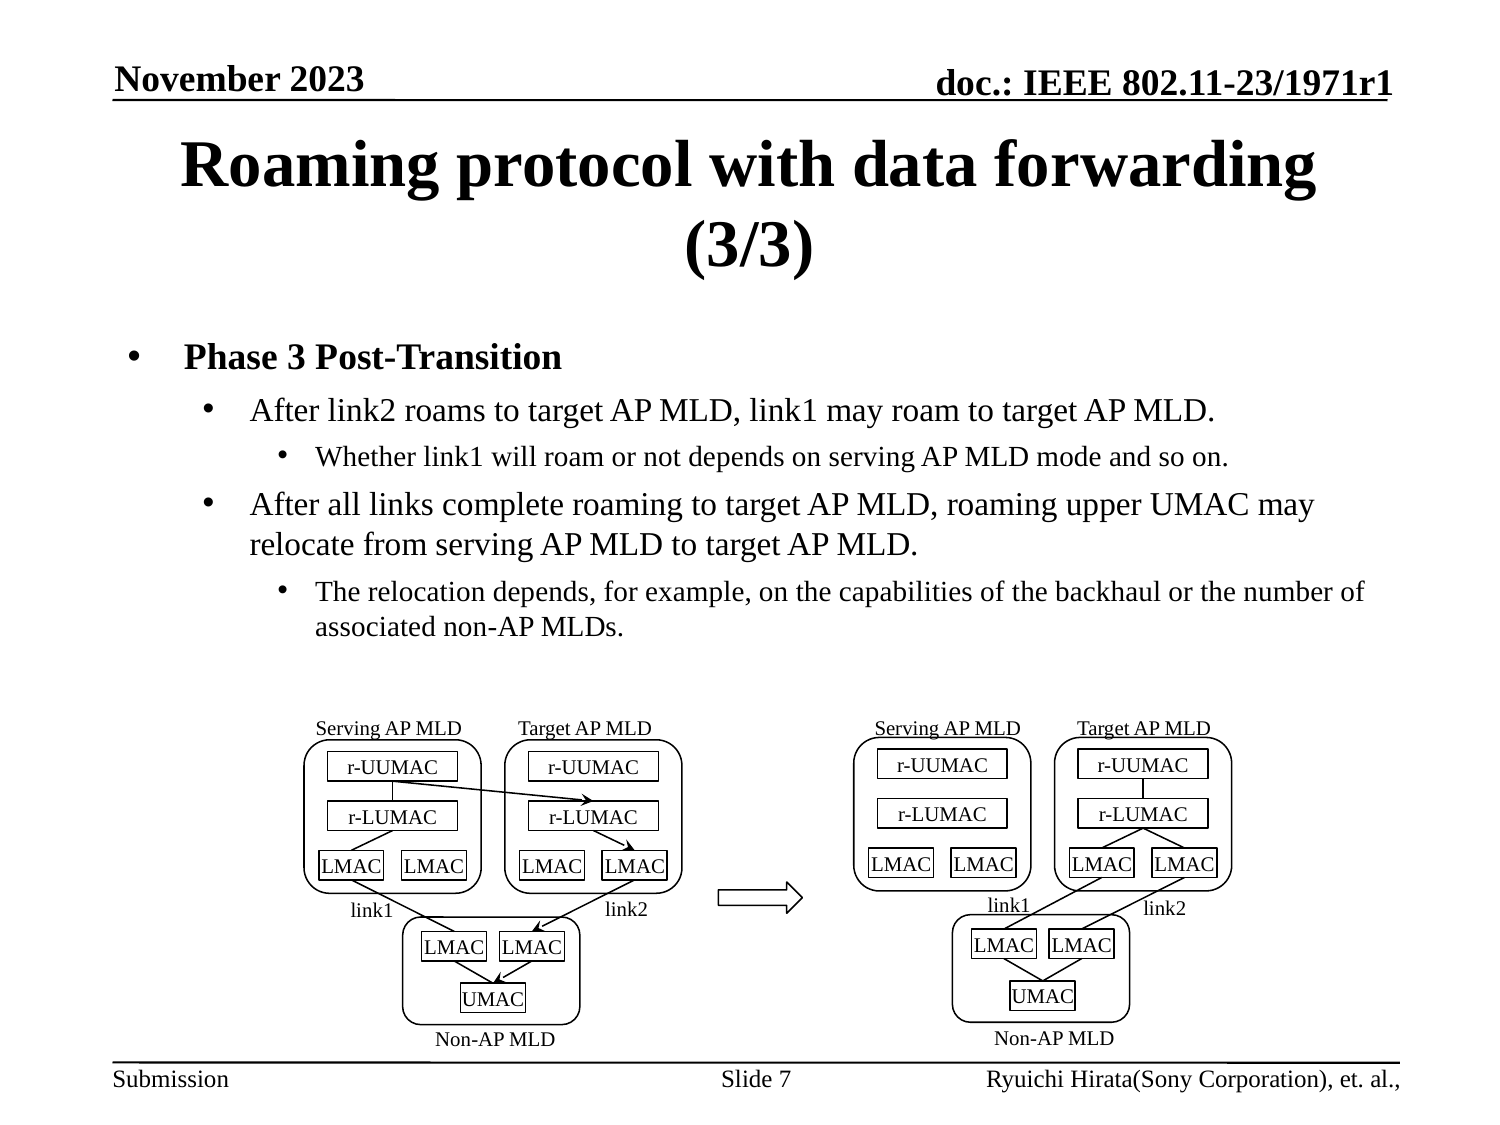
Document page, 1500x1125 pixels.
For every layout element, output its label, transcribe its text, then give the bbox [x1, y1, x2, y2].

text_box Target AP MLD [1062, 706, 1226, 735]
footer Ryuichi Hirata(Sony Corporation), et. al., [878, 1061, 1402, 1093]
text_box Target AP MLD [503, 706, 667, 738]
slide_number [114, 54, 423, 100]
text_box [716, 880, 805, 916]
slide_number Slide 7 [712, 1061, 800, 1123]
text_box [303, 739, 683, 1025]
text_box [1081, 877, 1185, 930]
text_box Serving AP MLD [859, 706, 1036, 735]
list Phase 3 Post-Transition After link2 roams to target AP MLD, link1 may roam to target AP MLD. Whether link1 will roam or not depends on serving AP MLD mode and so on. After all links complete roaming to target AP MLD, roaming upper UMAC may relocate from serving AP MLD to target AP MLD. The relocation depends, for example, on the capabilities of the backhaul or the number of associated non-AP MLDs. [112, 324, 1388, 712]
text_box Serving AP MLD [300, 706, 477, 741]
text_box Non-AP MLD [420, 1033, 571, 1058]
text_box Non-AP MLD [979, 1032, 1130, 1057]
title Roaming protocol with data forwarding (3/3) [112, 112, 1388, 288]
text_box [853, 737, 1232, 1023]
